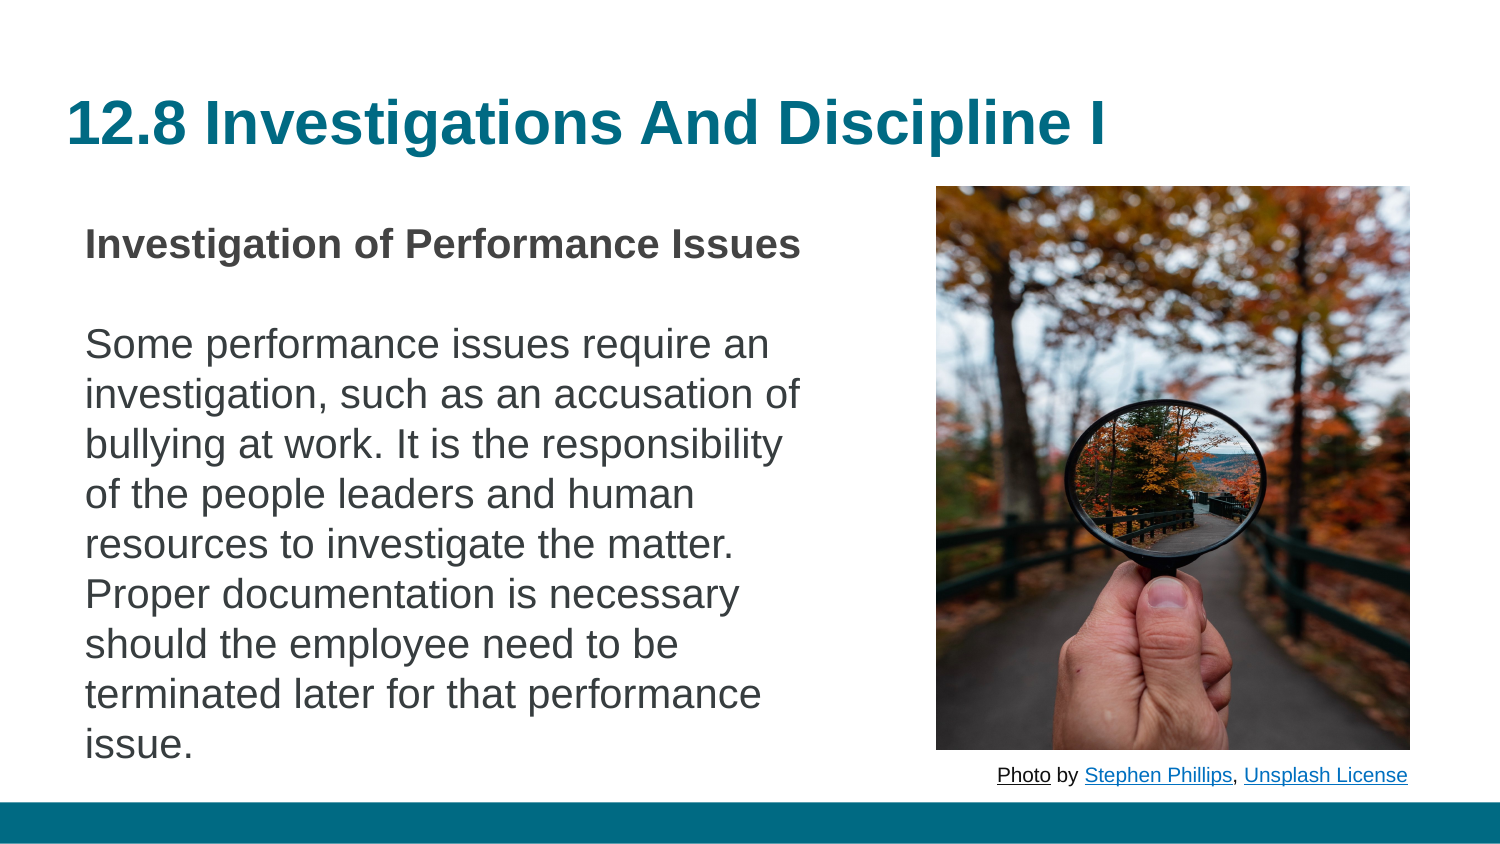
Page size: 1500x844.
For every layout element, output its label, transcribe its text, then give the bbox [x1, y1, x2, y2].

title 12.8 Investigations And Discipline I [51, 67, 1449, 167]
text_box Photo by Stephen Phillips, Unsplash License [982, 754, 1500, 844]
picture [936, 186, 1410, 750]
list Investigation of Performance Issues Some performance issues require an investigation, such as an accusation of bullying at work. It is the responsibility of the people leaders and human resources to investigate the matter. Proper documentation is necessary should the employee need to be terminated later for that performance issue. [51, 201, 839, 750]
